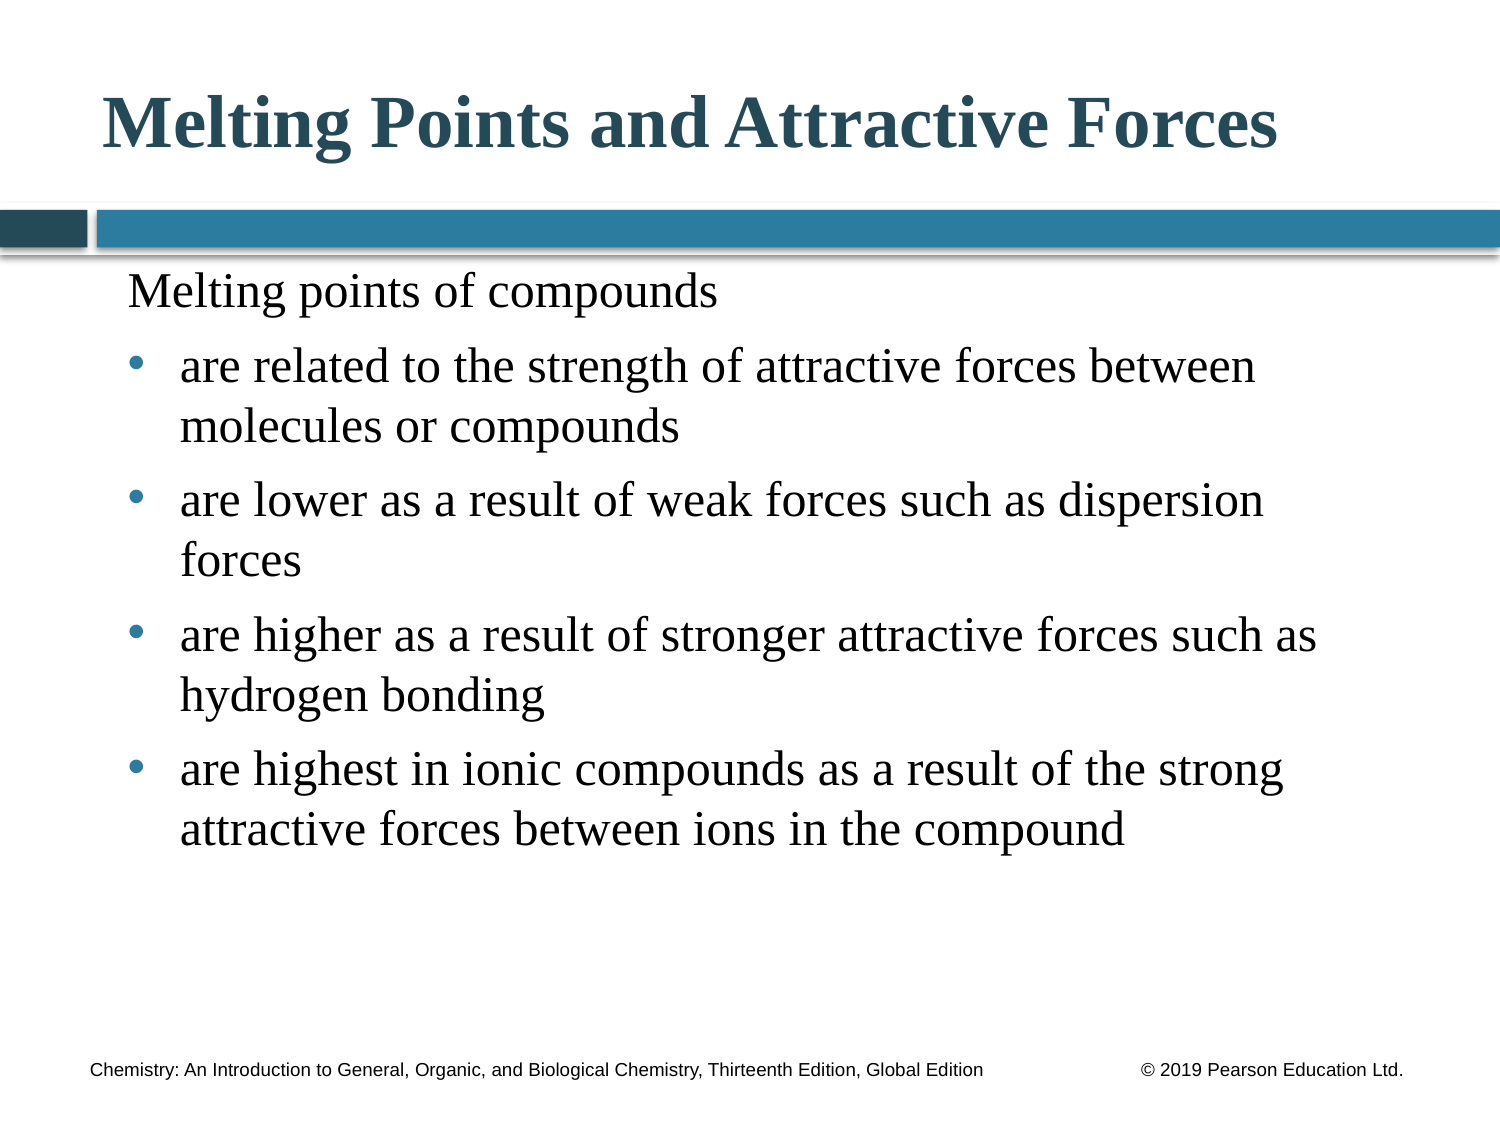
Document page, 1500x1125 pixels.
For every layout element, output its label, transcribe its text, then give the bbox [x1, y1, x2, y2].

list Melting points of compounds are related to the strength of attractive forces between molecules or compounds are lower as a result of weak forces such as dispersion forces are higher as a result of stronger attractive forces such as hydrogen bonding are highest in ionic compounds as a result of the strong attractive forces between ions in the compound [112, 249, 1413, 1013]
title Melting Points and Attractive Forces [87, 41, 1479, 193]
